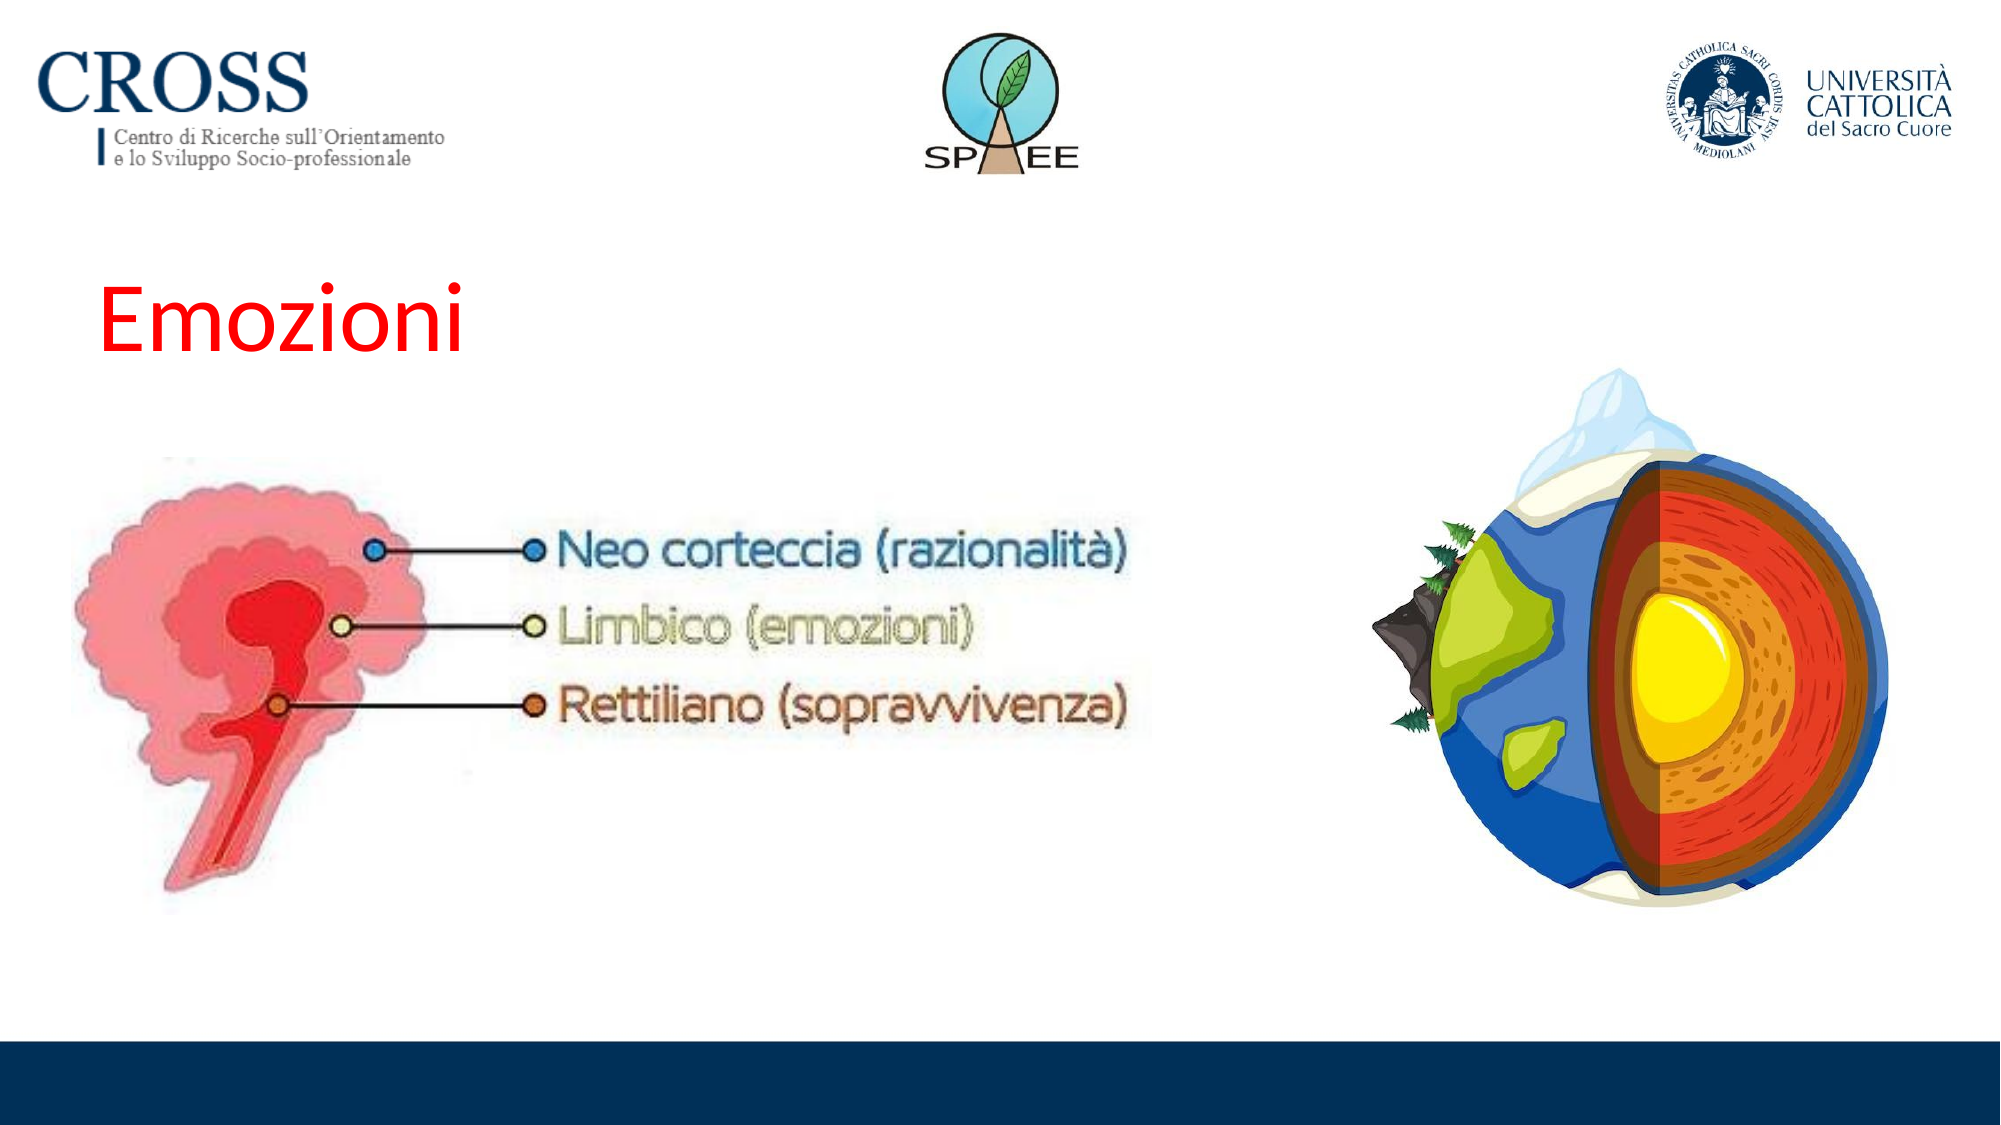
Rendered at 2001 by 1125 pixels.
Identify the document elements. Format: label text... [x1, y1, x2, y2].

title Emozioni [95, 215, 1834, 439]
picture [0, 26, 2000, 1125]
